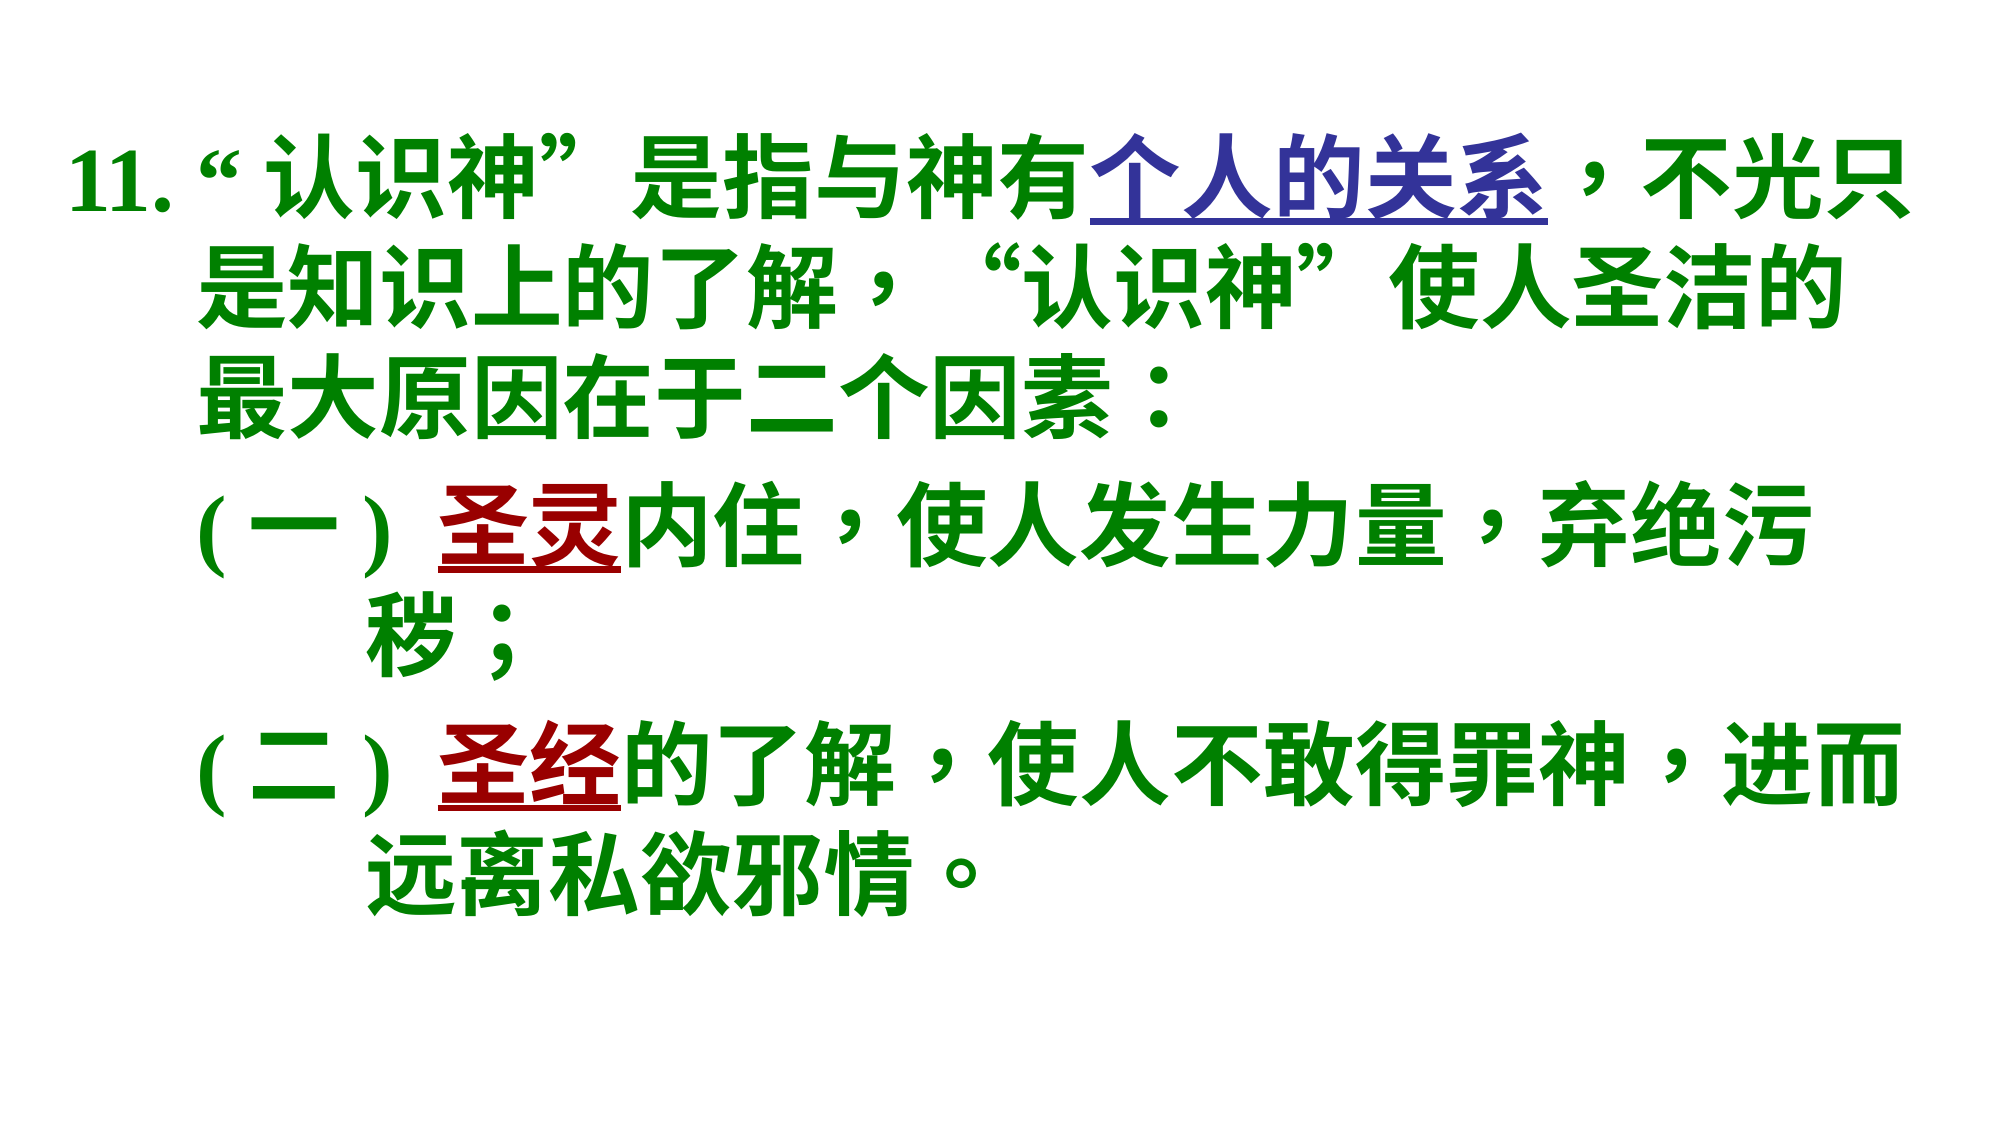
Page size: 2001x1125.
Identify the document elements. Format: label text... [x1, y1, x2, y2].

subtitle 11. “认识神”是指与神有个人的关系，不光只是知识上的了解，“认识神”使人圣洁的最大原因在于二个因素： (一) 圣灵内住，使人发生力量，弃绝污秽； (二) 圣经的了解，使人不敢得罪神，进而远离私欲邪情。 [50, 112, 1950, 1125]
